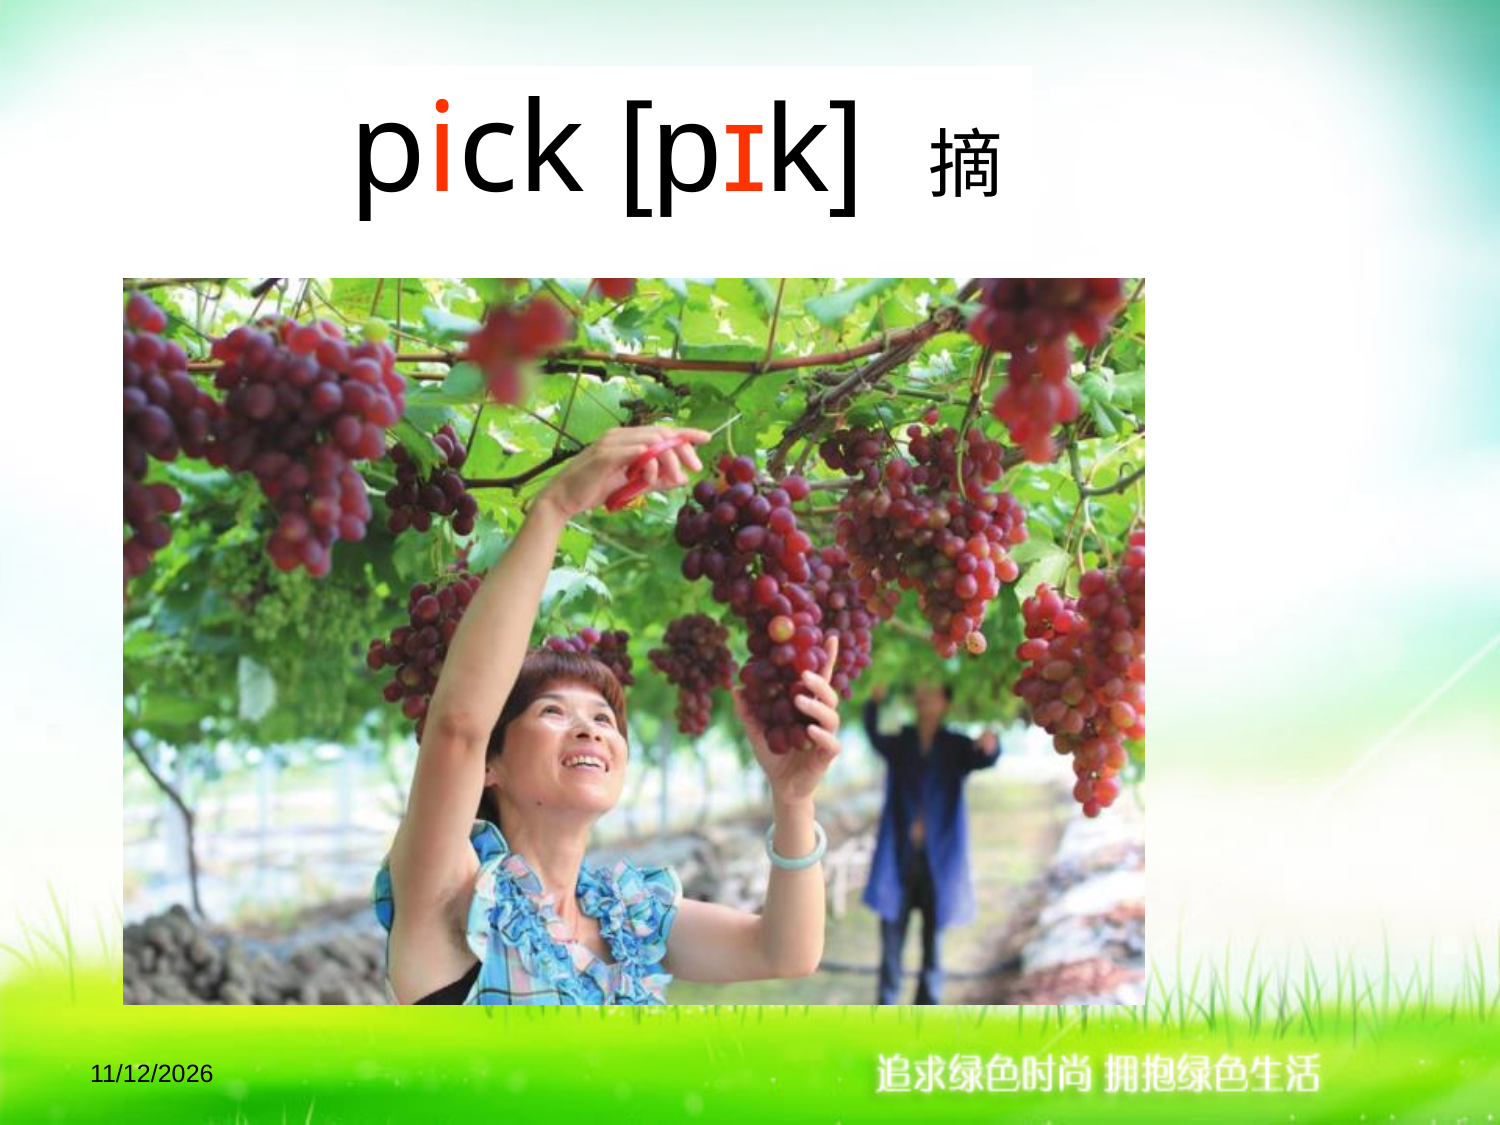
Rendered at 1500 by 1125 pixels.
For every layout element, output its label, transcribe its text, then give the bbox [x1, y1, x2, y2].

picture [0, 0, 1500, 1125]
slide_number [75, 1042, 425, 1103]
text_box pick [pɪk] 摘 [349, 66, 1032, 262]
